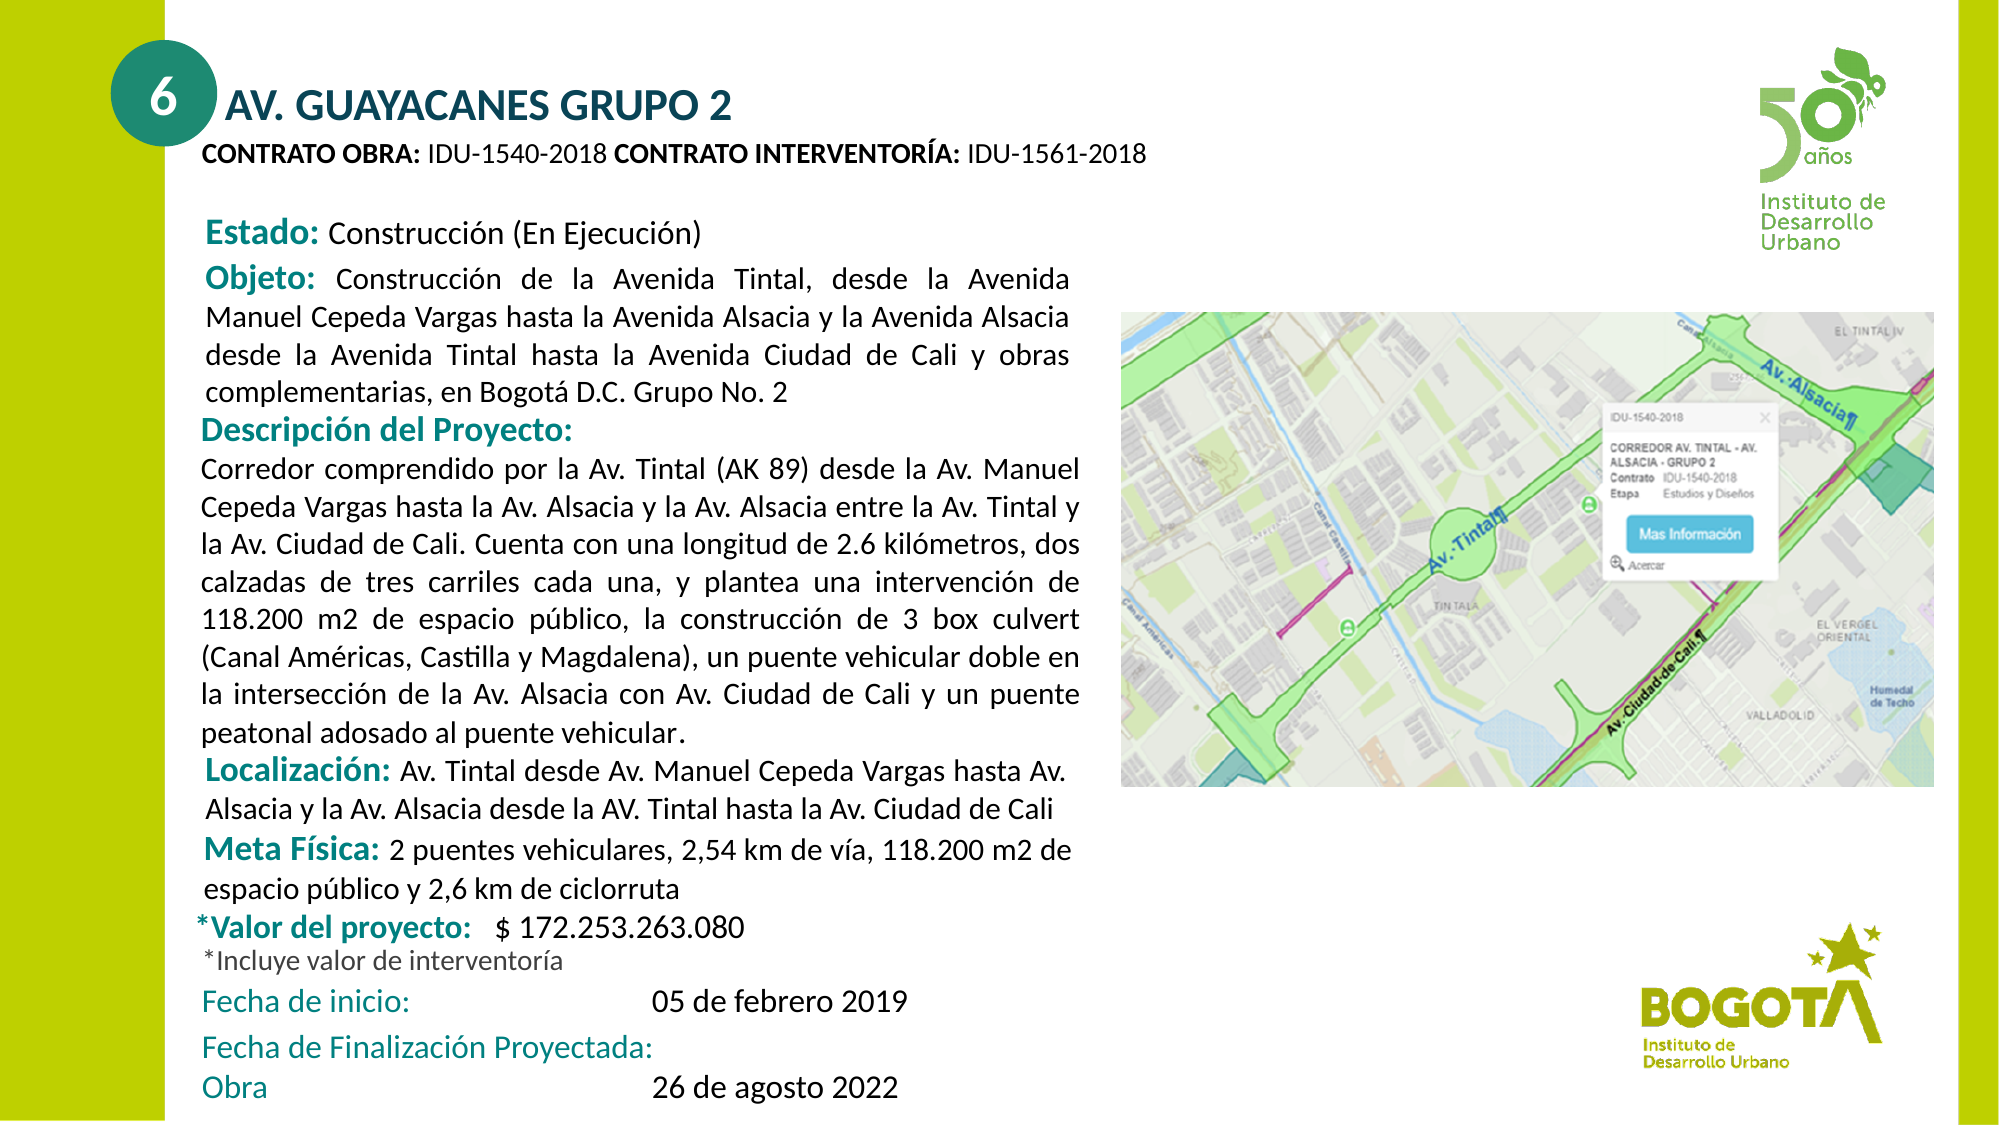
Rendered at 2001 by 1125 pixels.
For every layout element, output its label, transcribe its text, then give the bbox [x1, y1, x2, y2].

text_box CONTRATO OBRA: IDU-1540-2018 CONTRATO INTERVENTORÍA: IDU-1561-2018 [186, 126, 1256, 212]
title AV. GUAYACANES GRUPO 2 [217, 54, 1435, 156]
text_box Fecha de Finalización Proyectada: Obra 26 de agosto 2022 [186, 1017, 1019, 1113]
text_box Objeto: Construcción de la Avenida Tintal, desde la Avenida Manuel Cepeda Vargas hasta la Avenida Alsacia y la Avenida Alsacia desde la Avenida Tintal hasta la Avenida Ciudad de Cali y obras complementarias, en Bogotá D.C. Grupo No. 2 [190, 246, 1087, 417]
text_box Fecha de inicio: 05 de febrero 2019 [186, 971, 933, 1027]
text_box *Incluye valor de interventoría [186, 934, 584, 971]
text_box 6 [110, 39, 218, 147]
picture [0, 0, 2000, 1125]
text_box *Valor del proyecto: $ 172.253.263.080 [186, 905, 1060, 961]
text_box Estado: Construcción (En Ejecución) [190, 199, 1083, 260]
text_box Descripción del Proyecto: Corredor comprendido por la Av. Tintal (AK 89) desde la Av. Manuel Cepeda Vargas hasta la Av. Alsacia y la Av. Alsacia entre la Av. Tintal y la Av. Ciudad de Cali. Cuenta con una longitud de 2.6 kilómetros, dos calzadas de tres carriles cada una, y plantea una intervención de 118.200 m2 de espacio público, la construcción de 3 box culvert (Canal Américas, Castilla y Magdalena), un puente vehicular doble en la intersección de la Av. Alsacia con Av. Ciudad de Cali y un puente peatonal adosado al puente vehicular. [193, 402, 1090, 755]
text_box Localización: Av. Tintal desde Av. Manuel Cepeda Vargas hasta Av. Alsacia y la Av. Alsacia desde la AV. Tintal hasta la Av. Ciudad de Cali [190, 738, 1083, 834]
text_box Meta Física: 2 puentes vehiculares, 2,54 km de vía, 118.200 m2 de espacio público y 2,6 km de ciclorruta [188, 817, 1089, 913]
